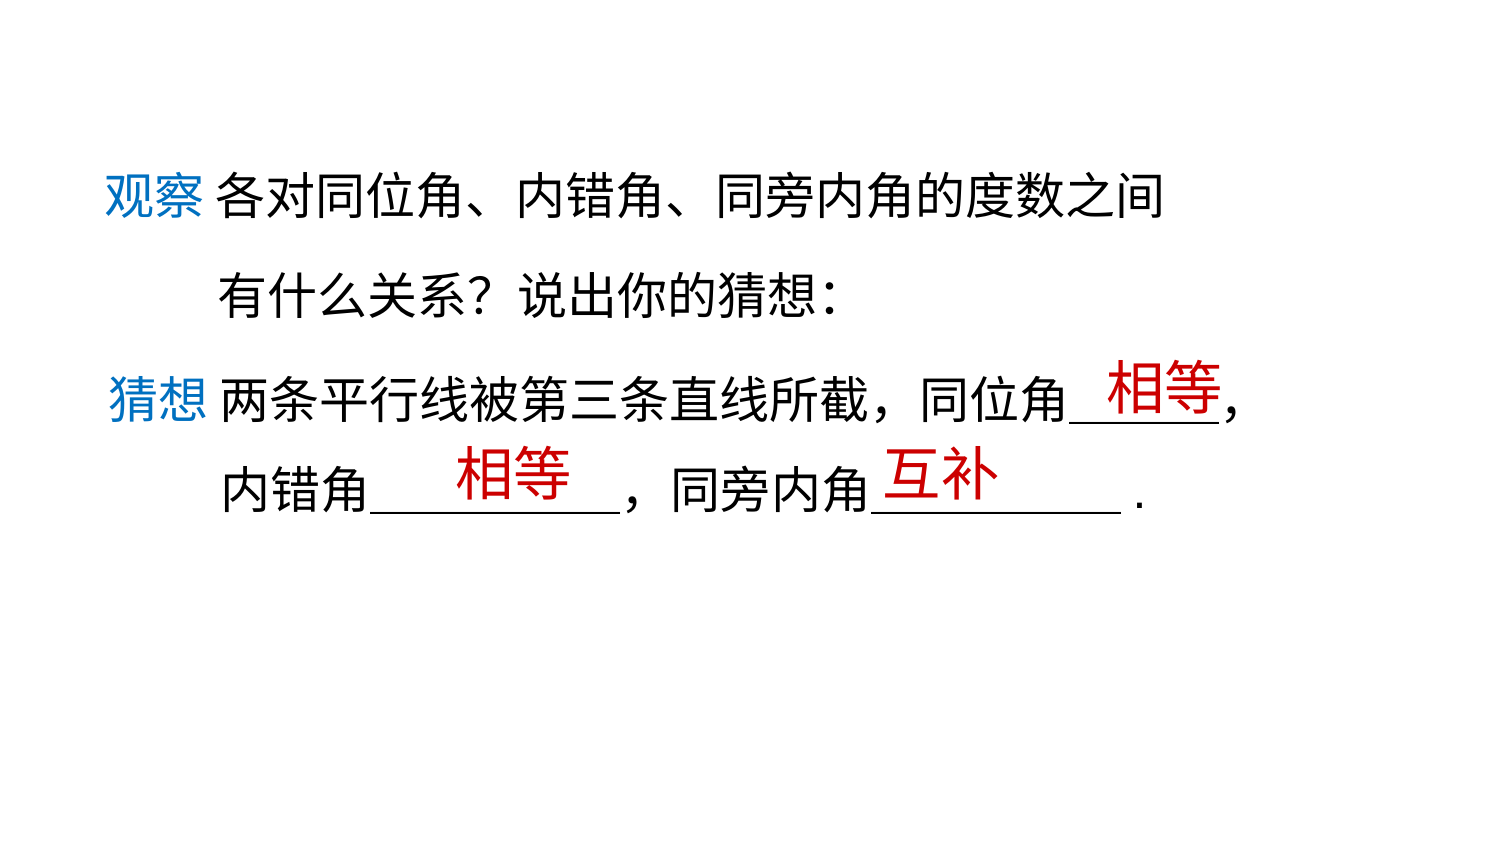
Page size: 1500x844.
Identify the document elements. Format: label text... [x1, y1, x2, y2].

text_box 互补 [868, 429, 1067, 515]
text_box 相等 [1091, 344, 1306, 429]
text_box 猜想 两条平行线被第三条直线所截，同位角＿＿＿， 内错角＿＿＿＿＿，同旁内角＿＿＿＿＿. [59, 361, 1285, 527]
text_box 相等 [441, 429, 681, 515]
text_box 观察 各对同位角、内错角、同旁内角的度数之间 有什么关系？说出你的猜想： [89, 127, 1431, 289]
